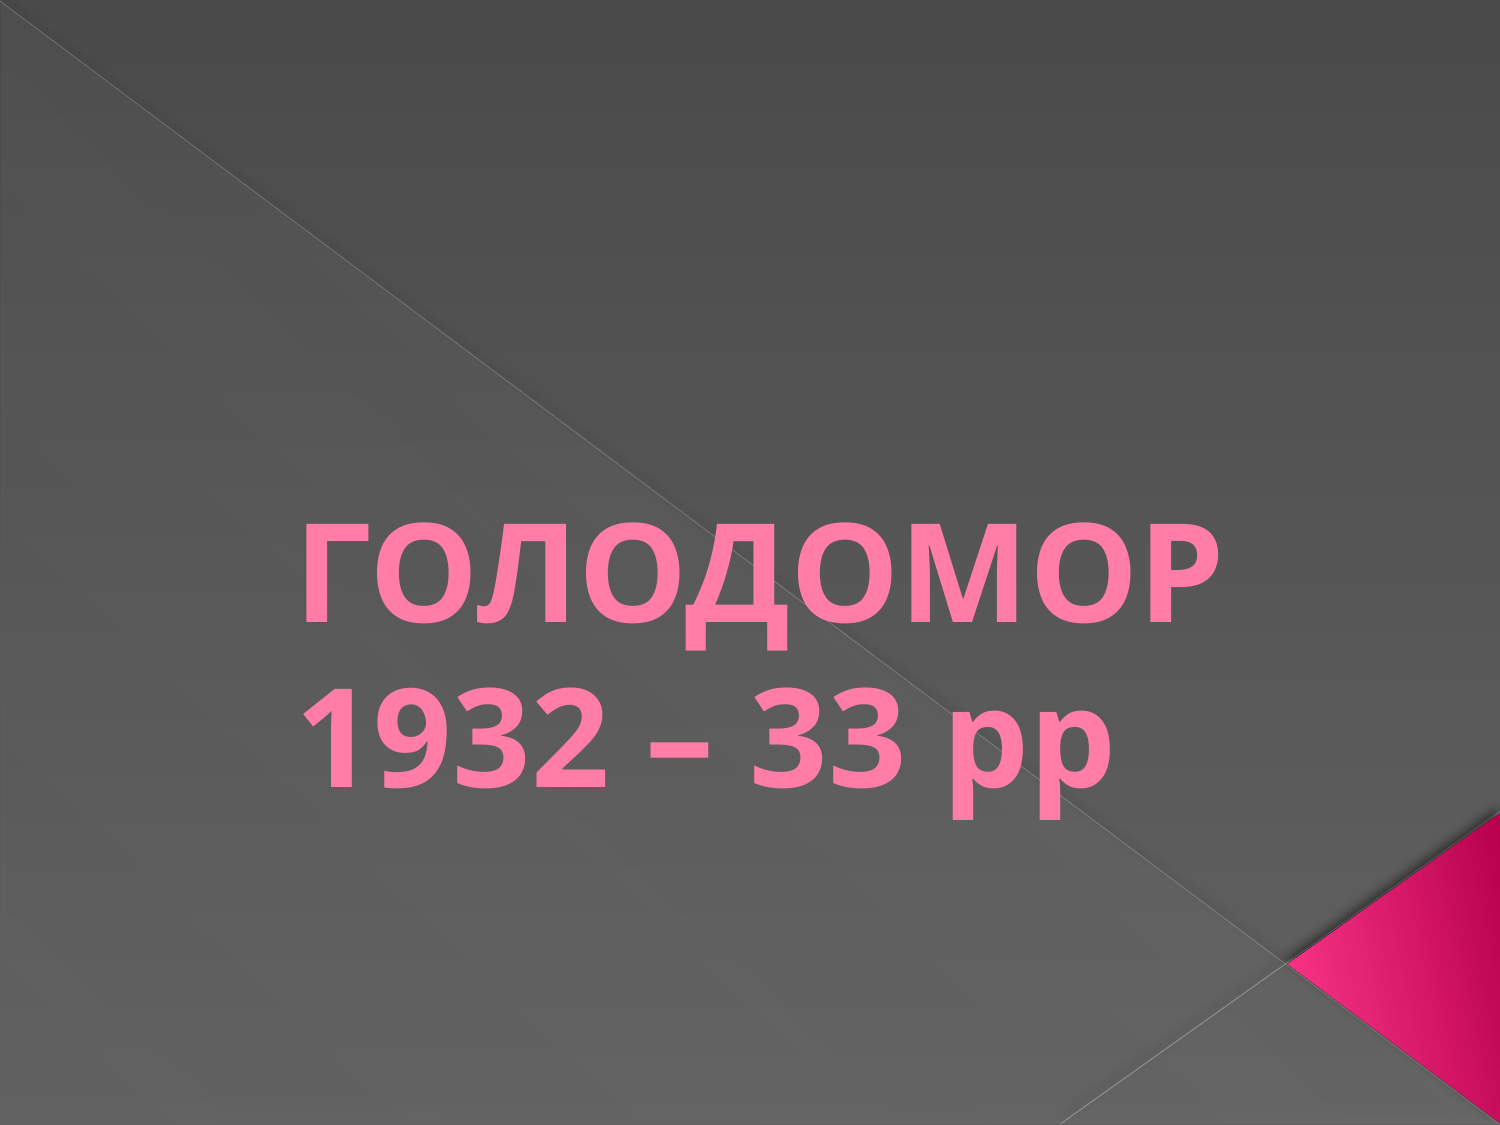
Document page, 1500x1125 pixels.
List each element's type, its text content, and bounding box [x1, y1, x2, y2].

title ГОЛОДОМОР 1932 – 33 рр [29, 30, 1447, 823]
